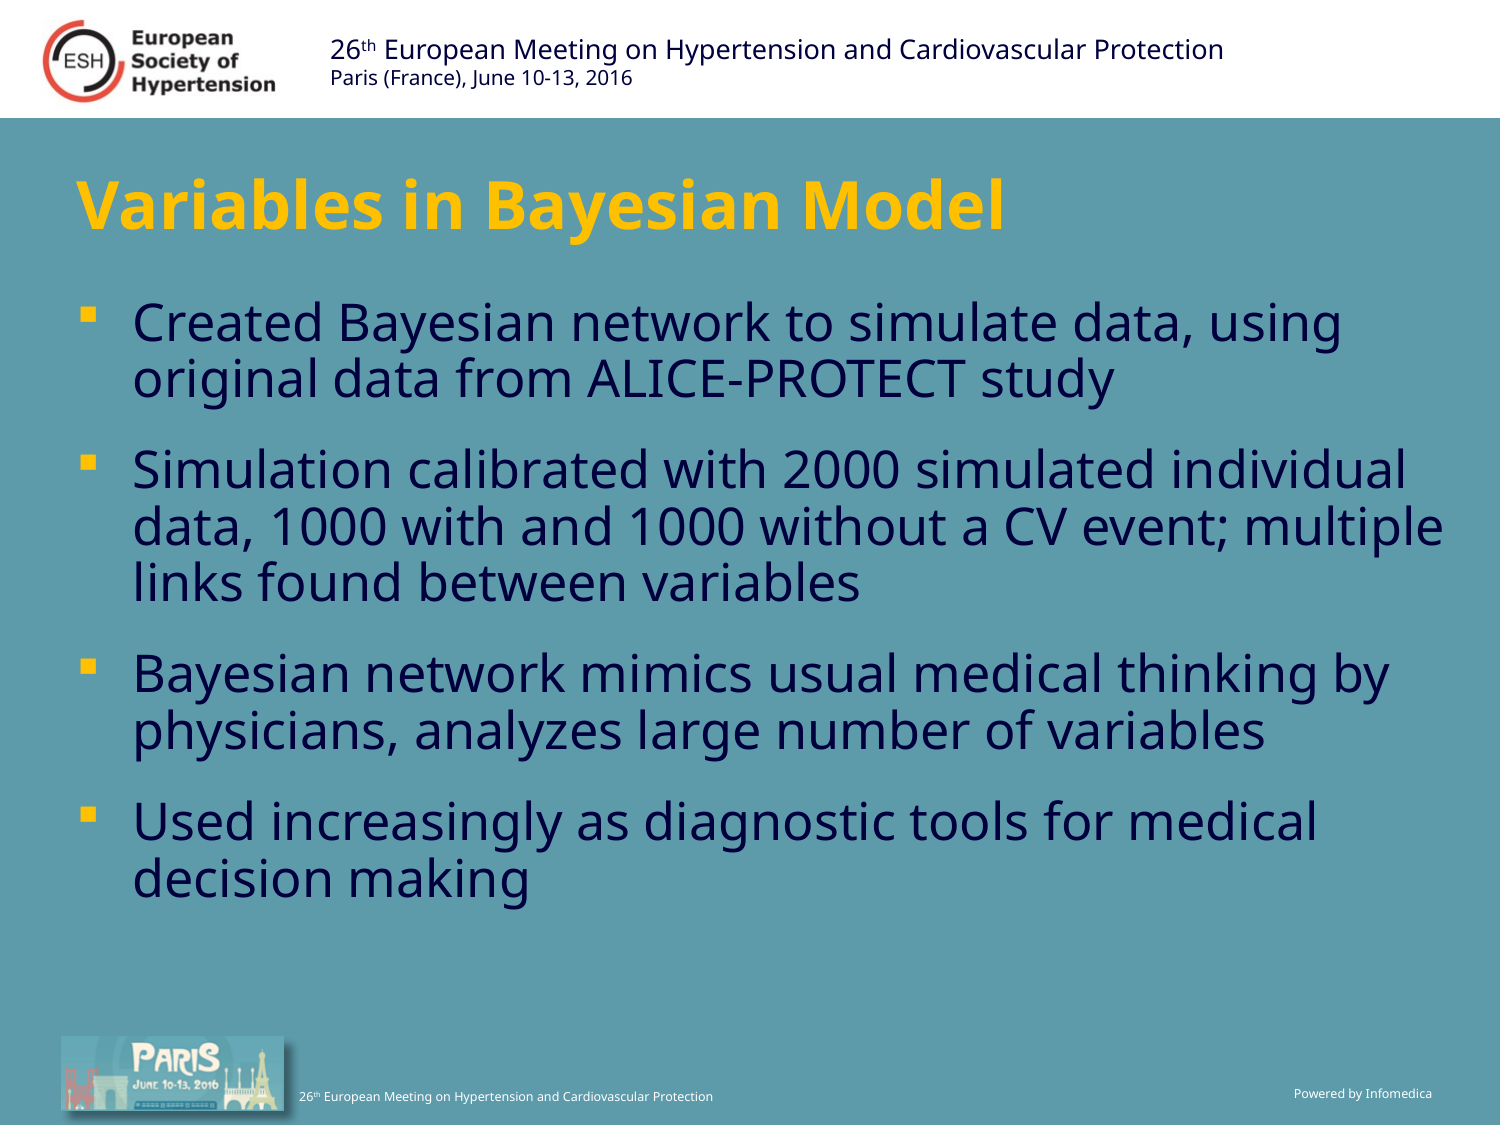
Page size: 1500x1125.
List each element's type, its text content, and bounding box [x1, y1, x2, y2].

picture [61, 1036, 284, 1111]
list Created Bayesian network to simulate data, using original data from ALICE-PROTECT study Simulation calibrated with 2000 simulated individual data, 1000 with and 1000 without a CV event; multiple links found between variables Bayesian network mimics usual medical thinking by physicians, analyzes large number of variables Used increasingly as diagnostic tools for medical decision making [61, 288, 1461, 1005]
picture [41, 16, 277, 109]
title Variables in Bayesian Model [61, 167, 1447, 238]
